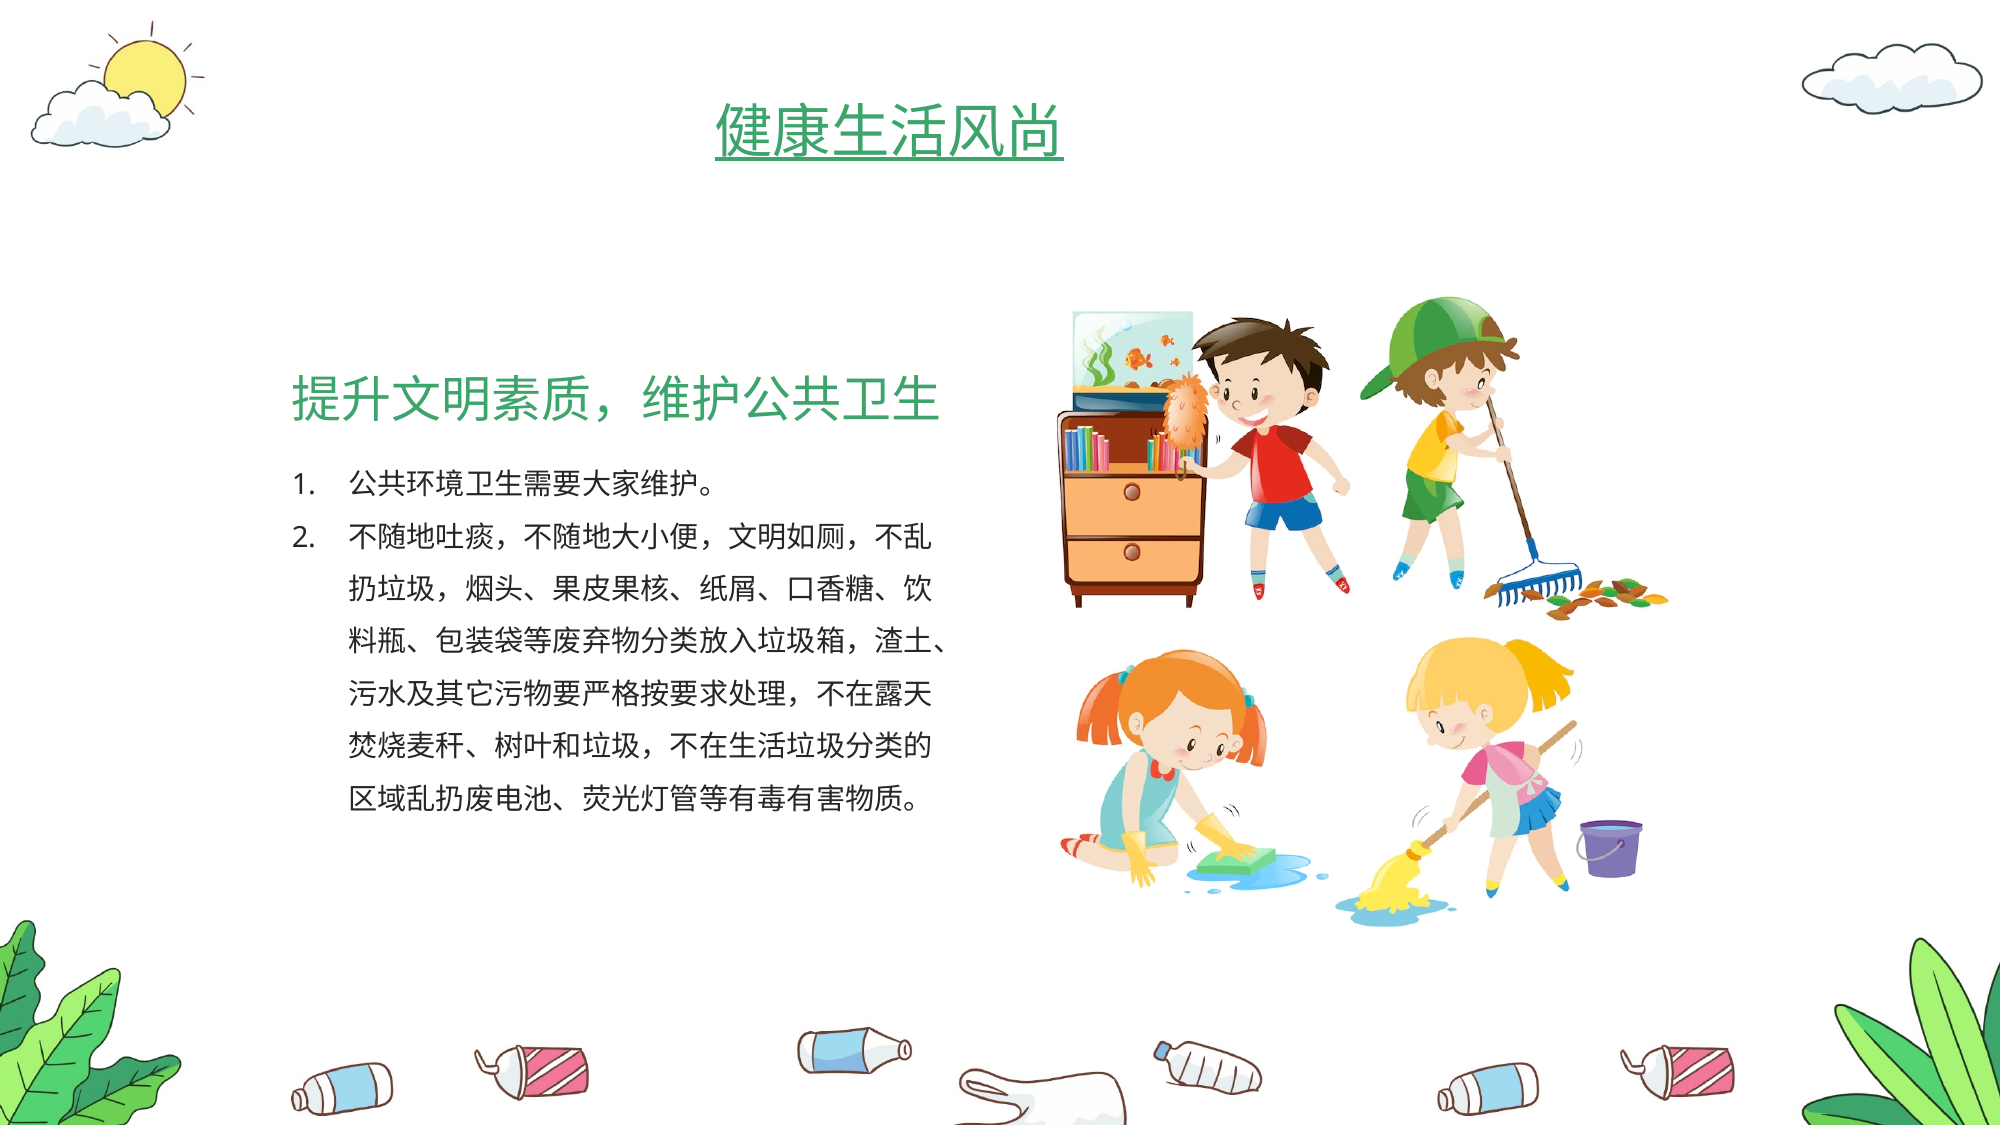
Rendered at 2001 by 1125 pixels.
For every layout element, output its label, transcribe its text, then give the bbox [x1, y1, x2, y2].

picture [0, 0, 2000, 1125]
text_box 健康生活风尚 [699, 87, 1386, 172]
text_box 公共环境卫生需要大家维护。 不随地吐痰，不随地大小便，文明如厕，不乱扔垃圾，烟头、果皮果核、纸屑、口香糖、饮料瓶、包装袋等废弃物分类放入垃圾箱，渣土、污水及其它污物要严格按要求处理，不在露天焚烧麦秆、树叶和垃圾，不在生活垃圾分类的区域乱扔废电池、荧光灯管等有毒有害物质。 [291, 447, 959, 816]
text_box 提升文明素质，维护公共卫生 [291, 367, 959, 428]
